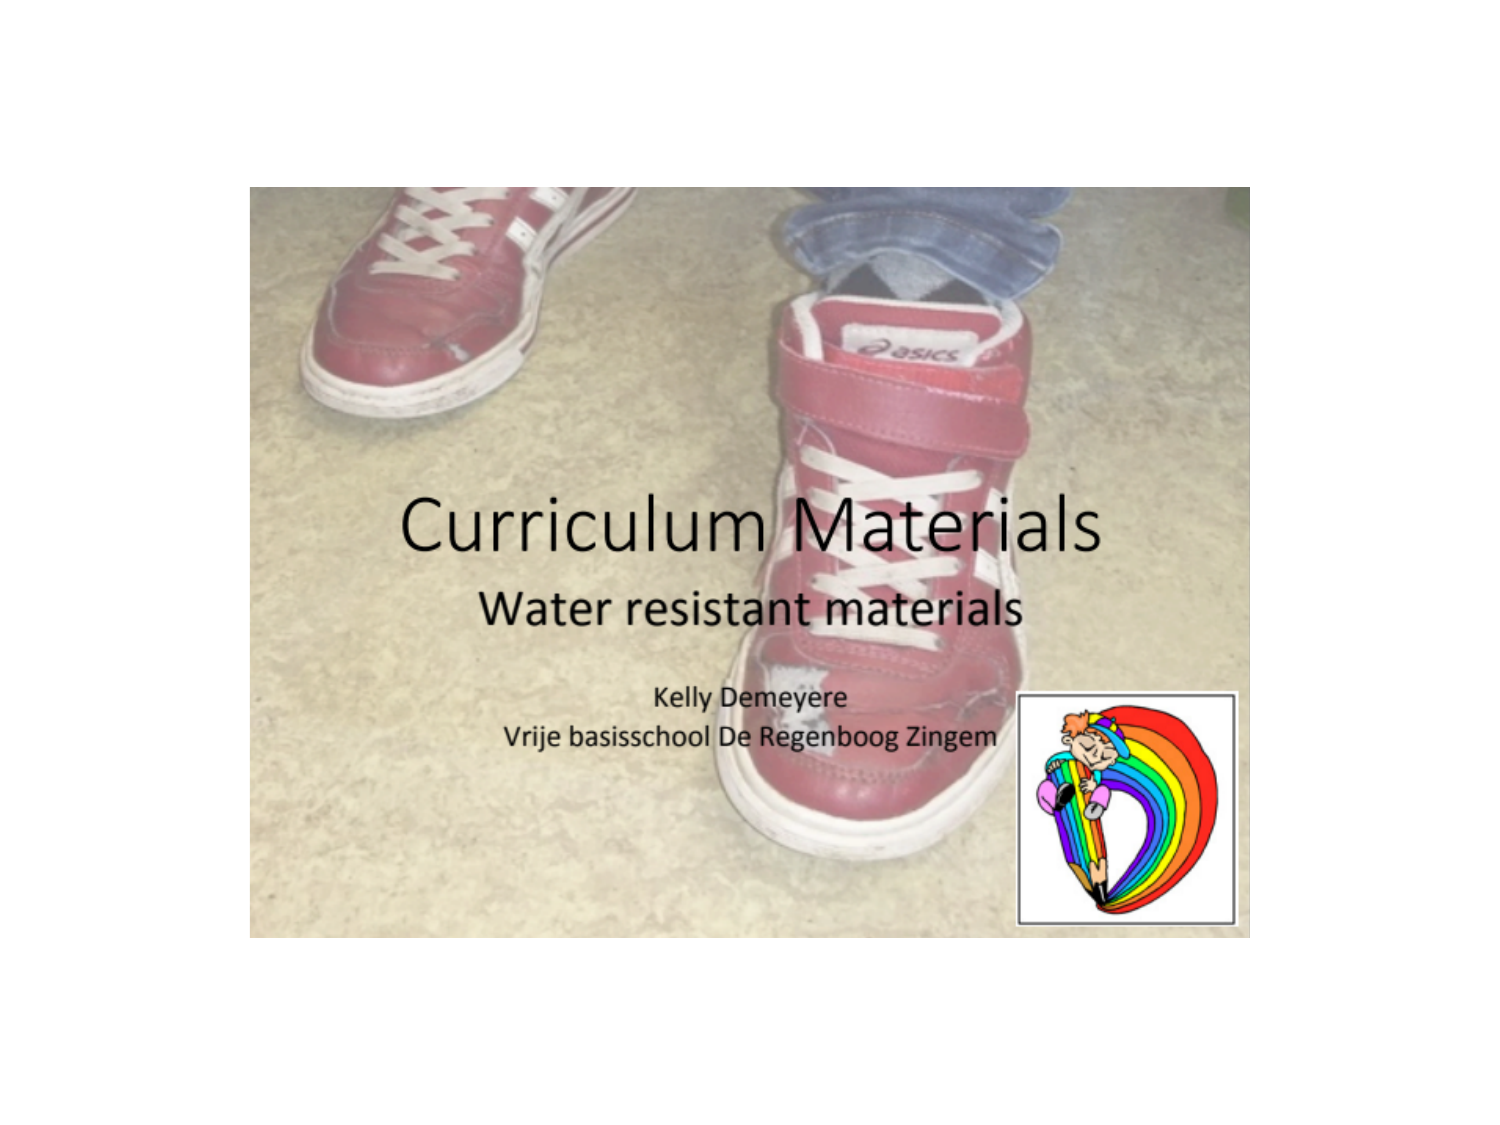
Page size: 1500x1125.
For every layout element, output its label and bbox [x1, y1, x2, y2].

picture [249, 187, 1251, 938]
